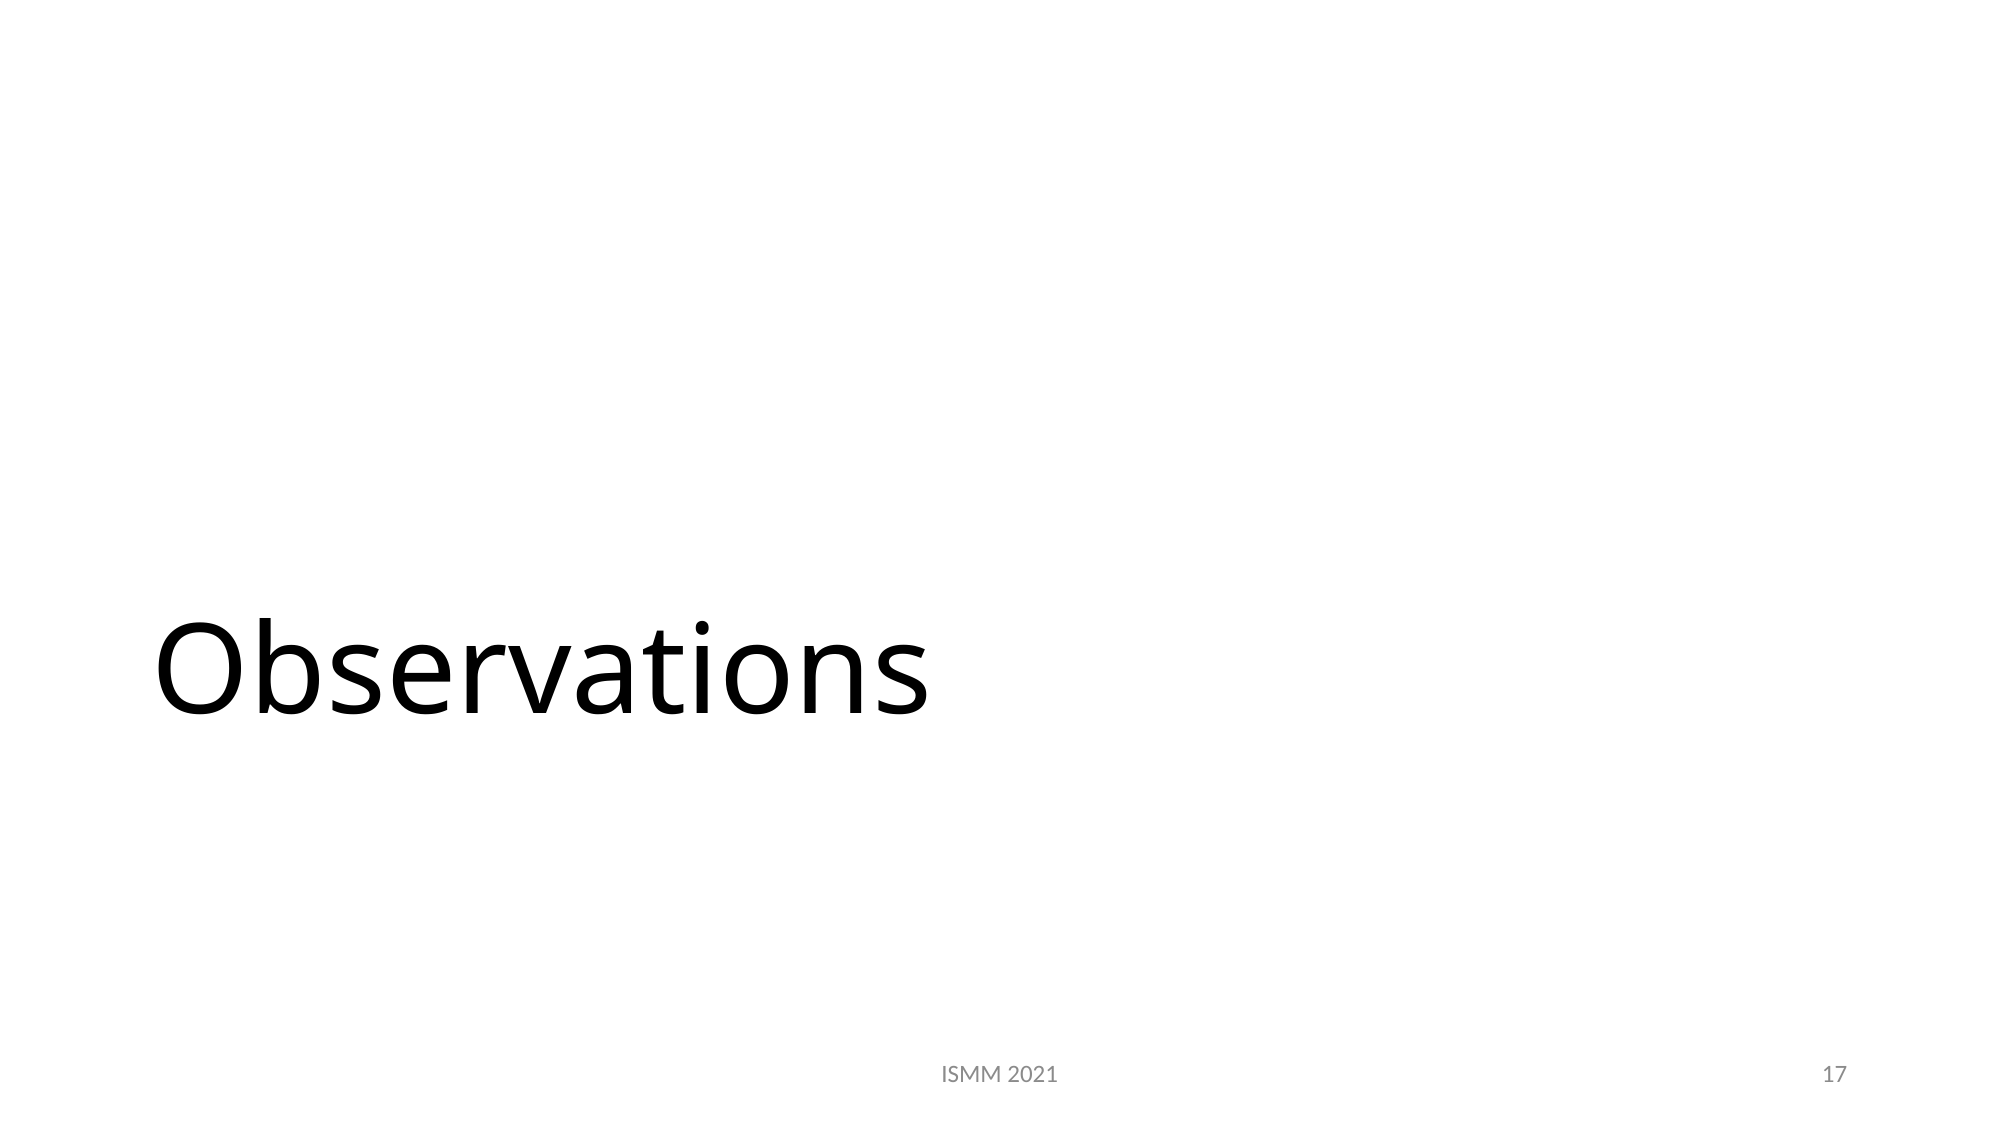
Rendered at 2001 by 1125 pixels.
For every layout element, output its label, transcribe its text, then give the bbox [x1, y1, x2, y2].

slide_number 17 [1412, 1042, 1863, 1103]
footer ISMM 2021 [662, 1042, 1338, 1103]
title Observations [136, 280, 1862, 749]
